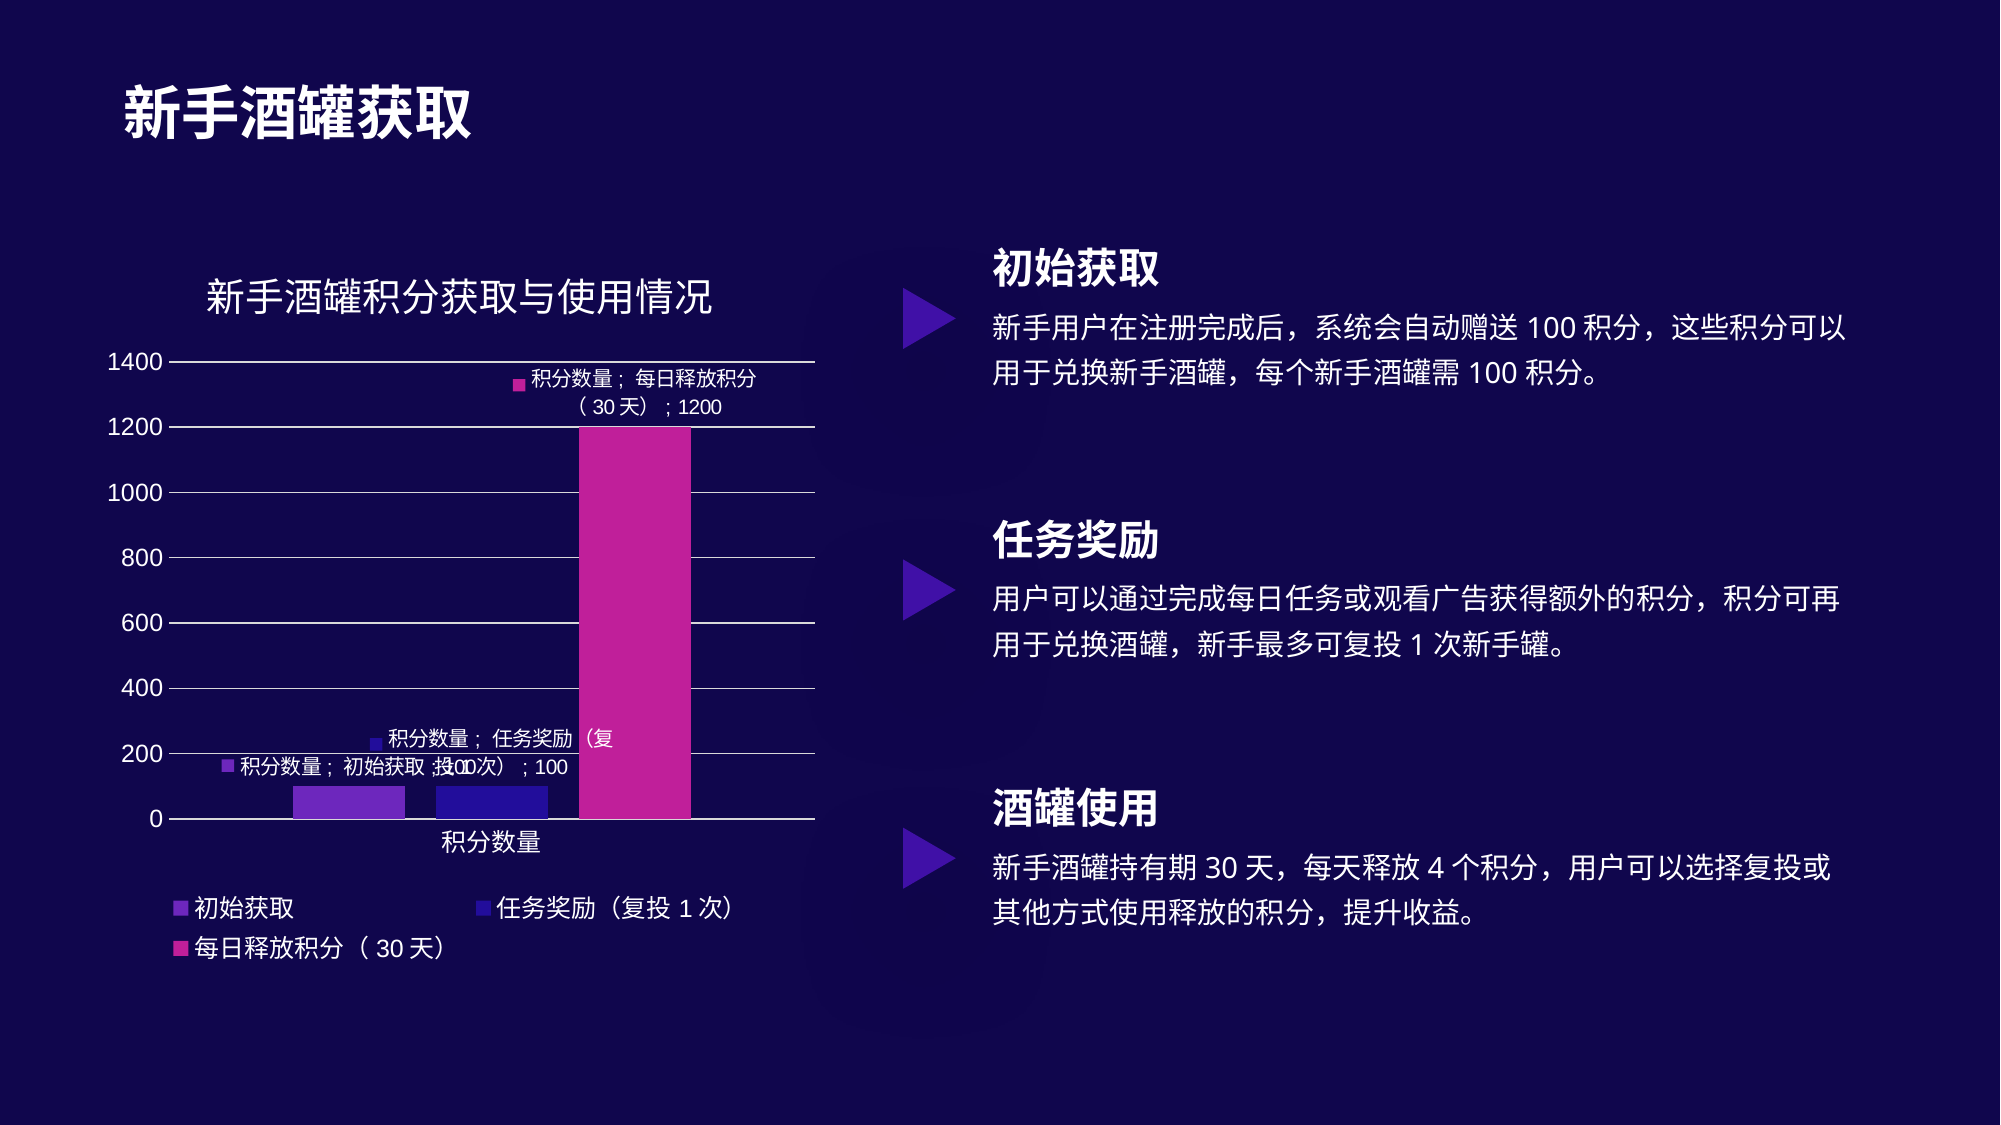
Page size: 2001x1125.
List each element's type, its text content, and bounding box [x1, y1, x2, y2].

text_box 新手酒罐获取 [108, 68, 1859, 154]
chart [92, 234, 830, 972]
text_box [903, 234, 1865, 1003]
